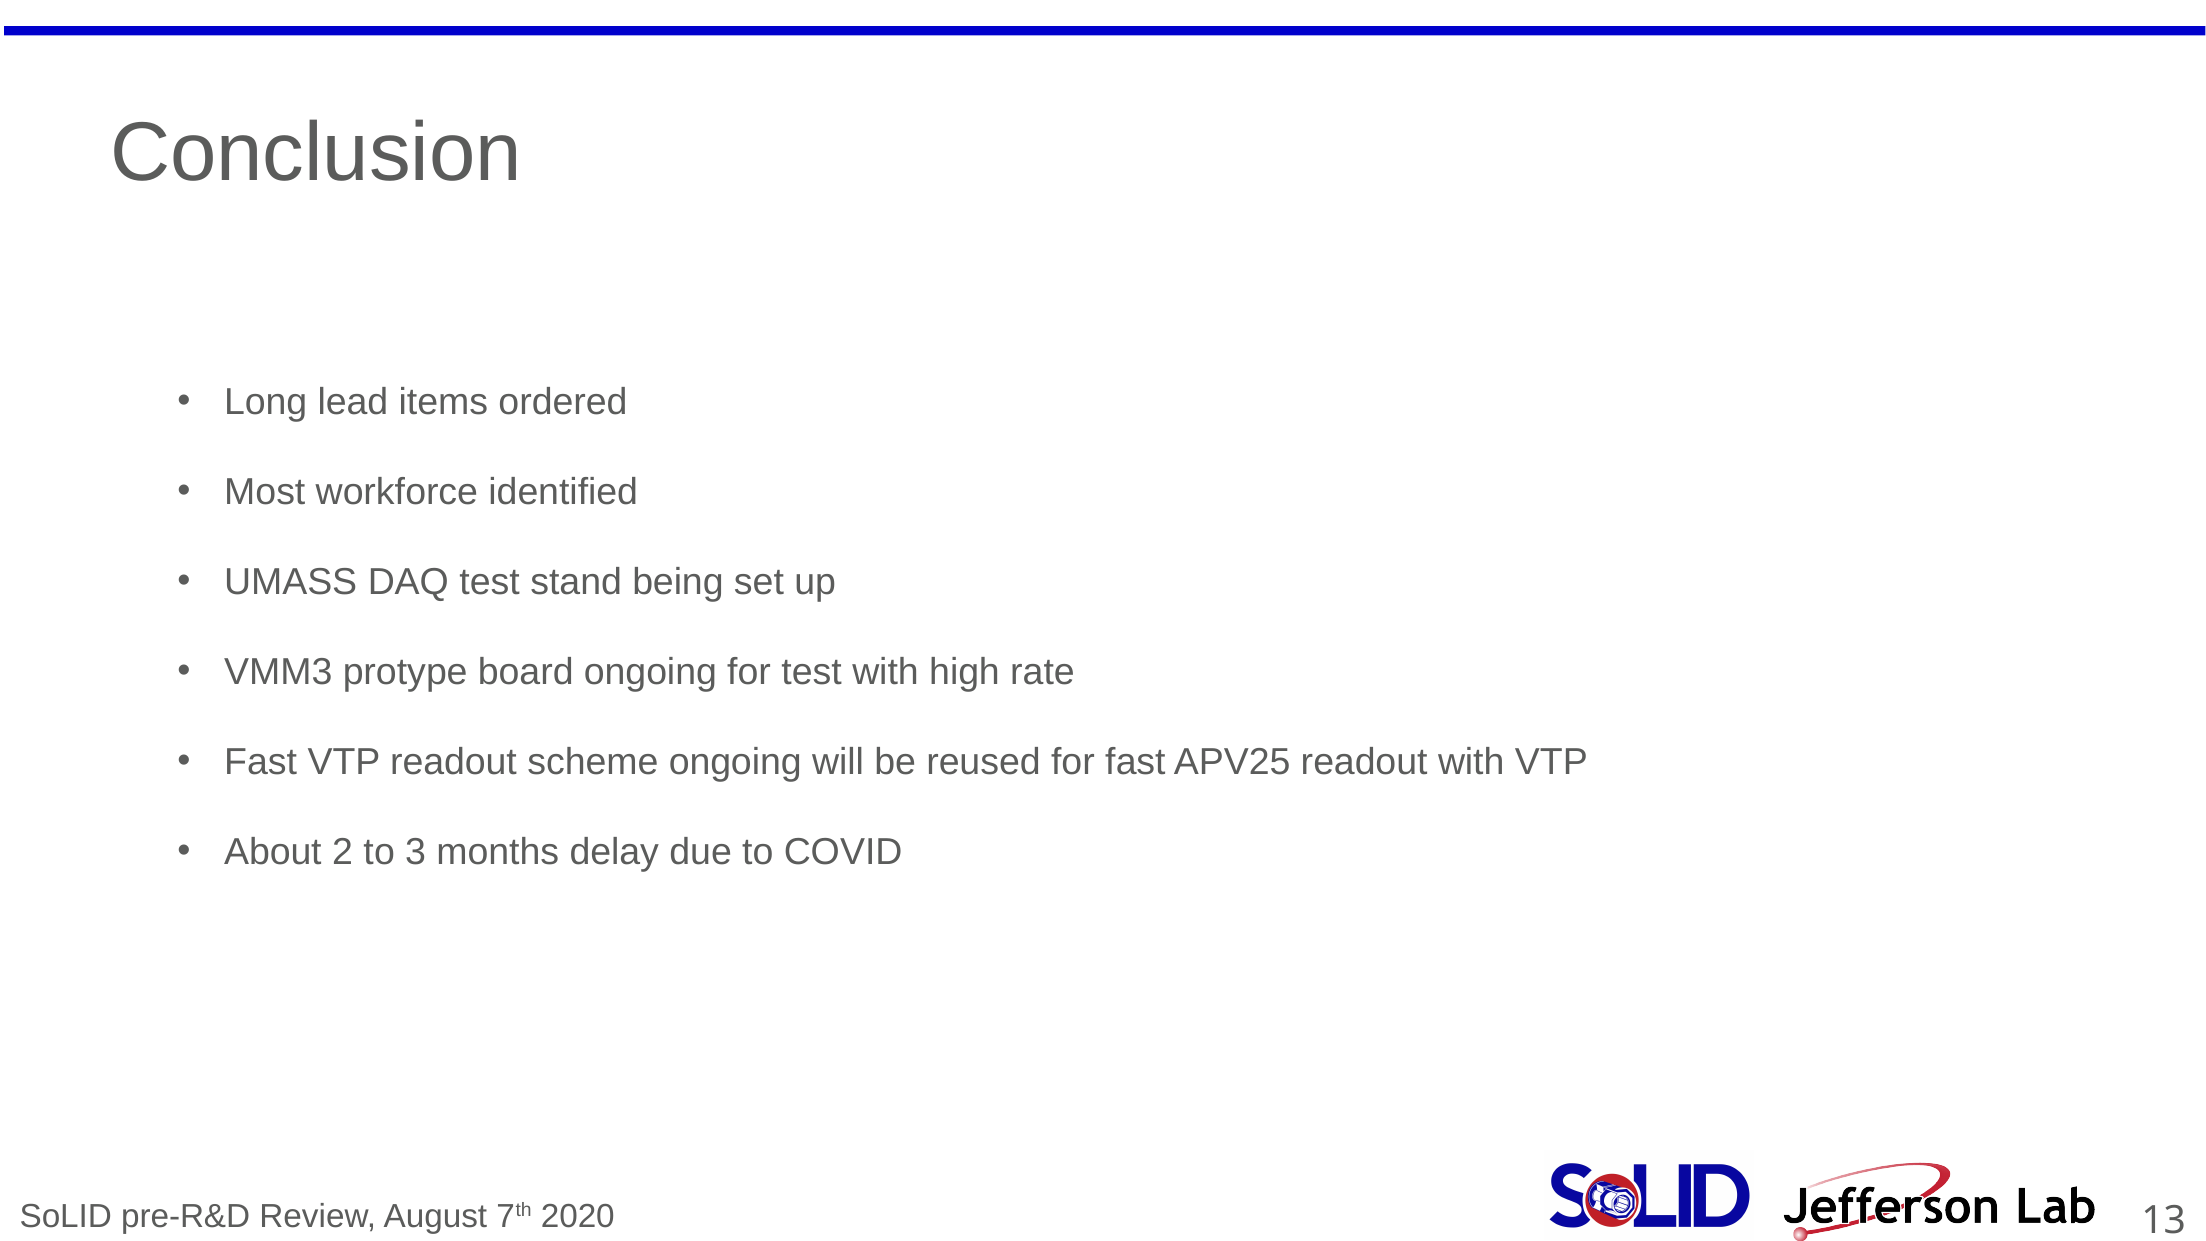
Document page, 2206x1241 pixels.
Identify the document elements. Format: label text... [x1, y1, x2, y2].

picture [1780, 1150, 2115, 1241]
picture [1544, 1150, 1754, 1240]
title Conclusion [110, 49, 2095, 257]
text_box Long lead items ordered Most workforce identified UMASS DAQ test stand being set up VMM3 protype board ongoing for test with high rate Fast VTP readout scheme ongoing will be reused for fast APV25 readout with VTP About 2 to 3 months delay due to COVID [162, 369, 1704, 880]
